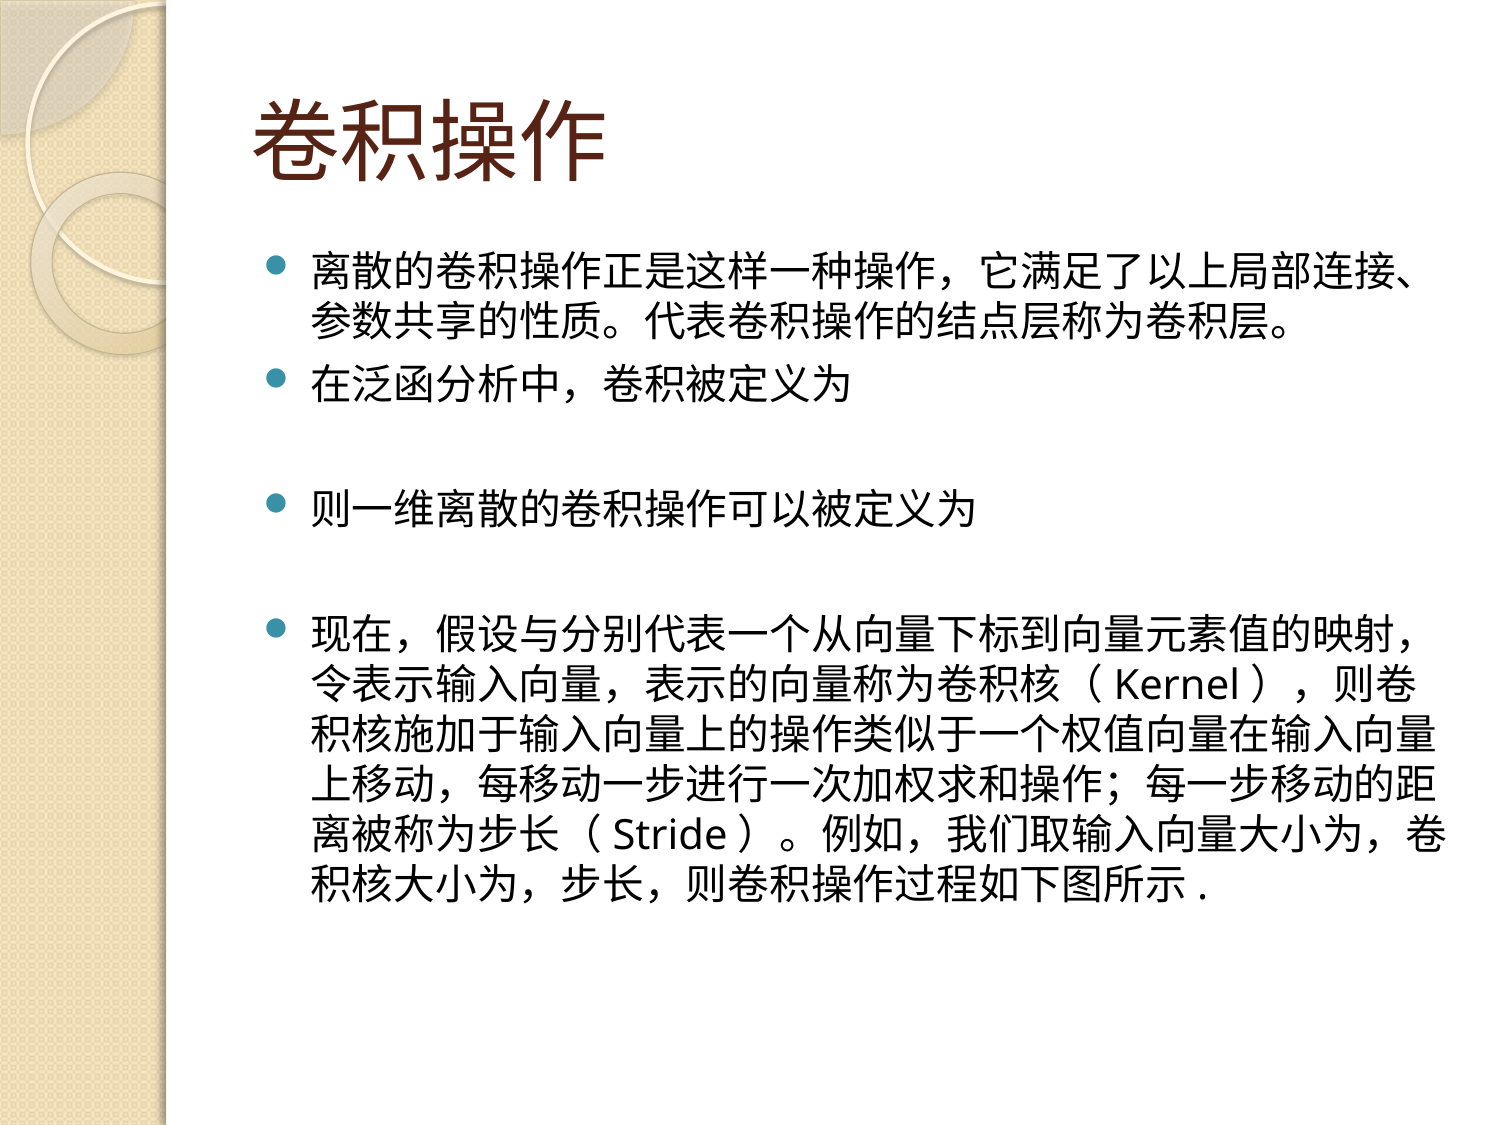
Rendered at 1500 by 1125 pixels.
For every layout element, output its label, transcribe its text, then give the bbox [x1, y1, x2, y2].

title 卷积操作 [235, 45, 1466, 233]
